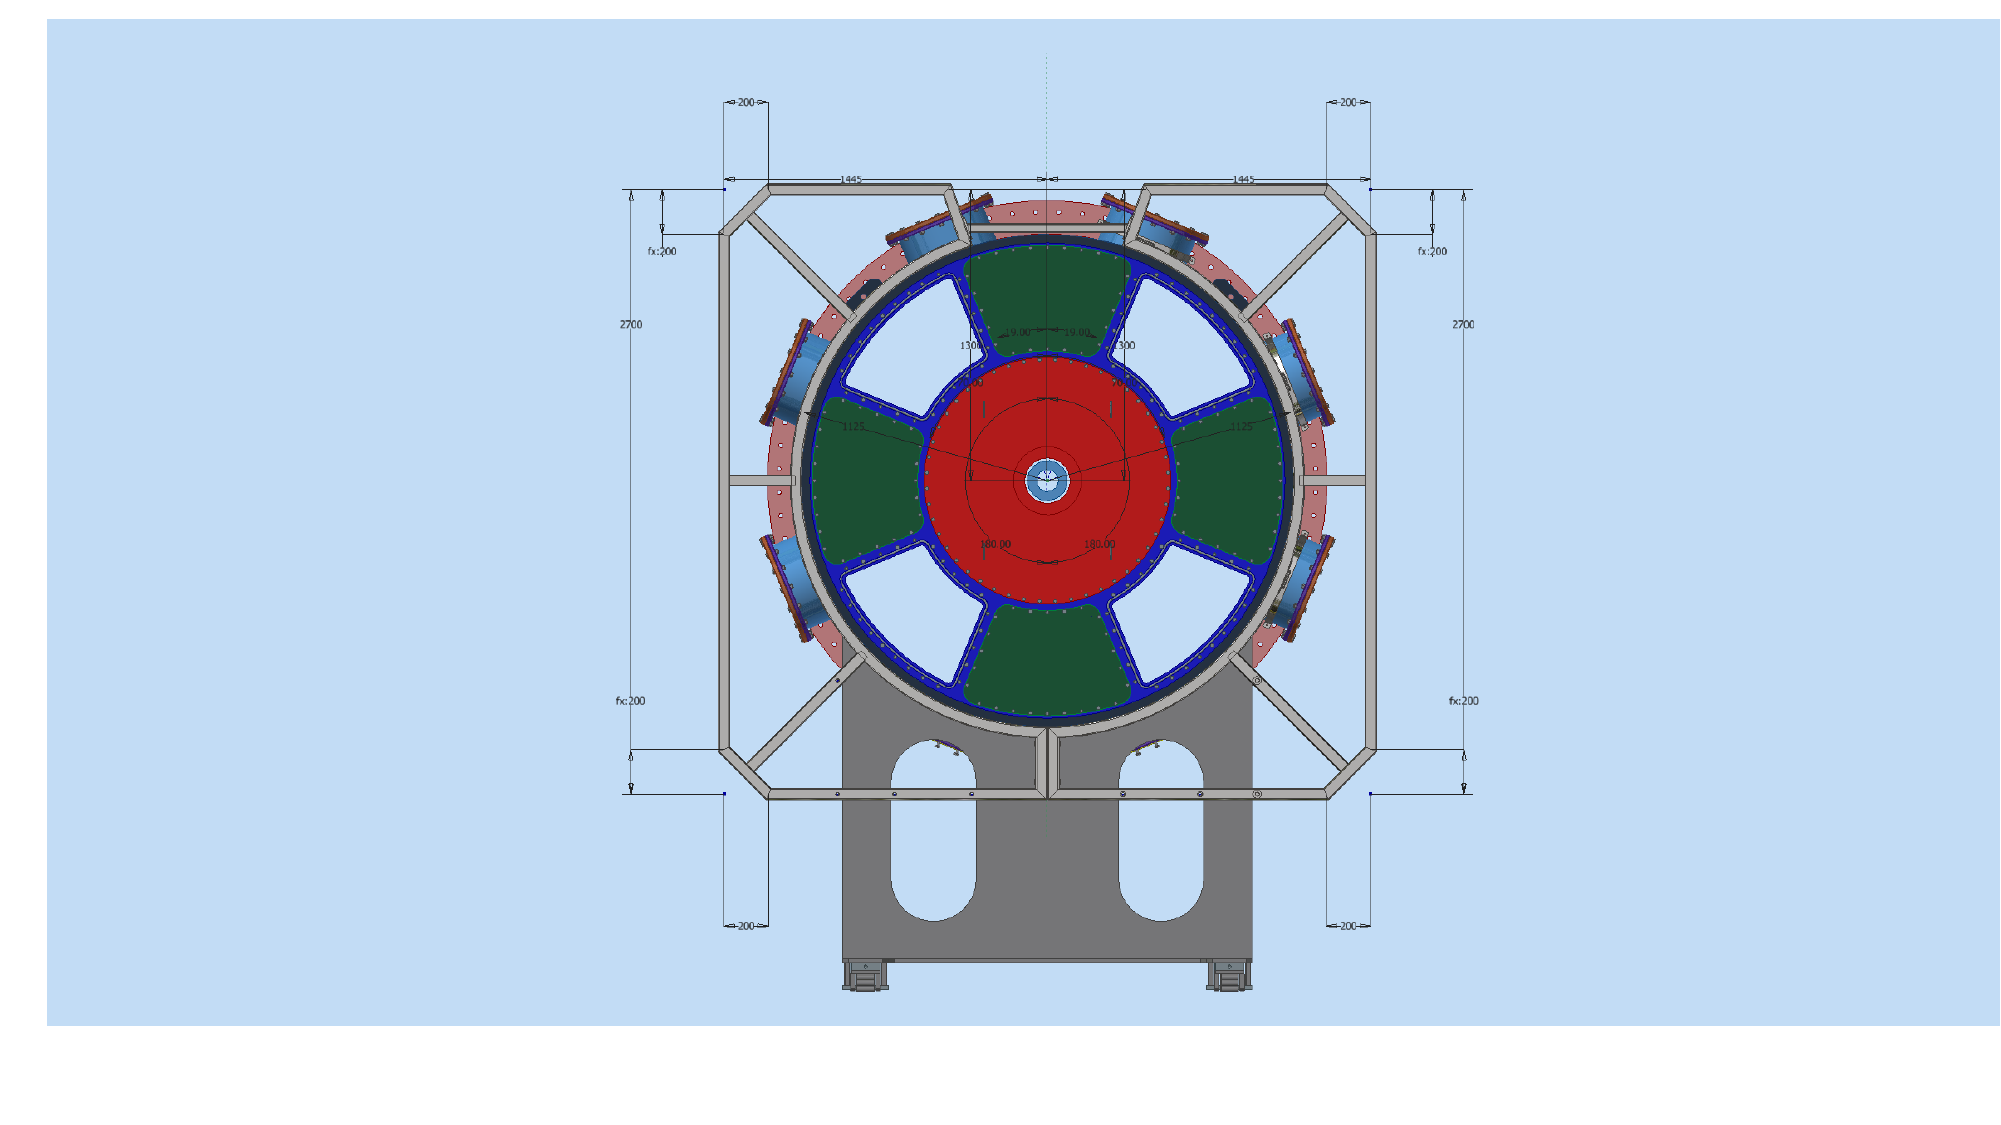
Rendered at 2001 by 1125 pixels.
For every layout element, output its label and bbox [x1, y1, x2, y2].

picture [46, 19, 2000, 1026]
